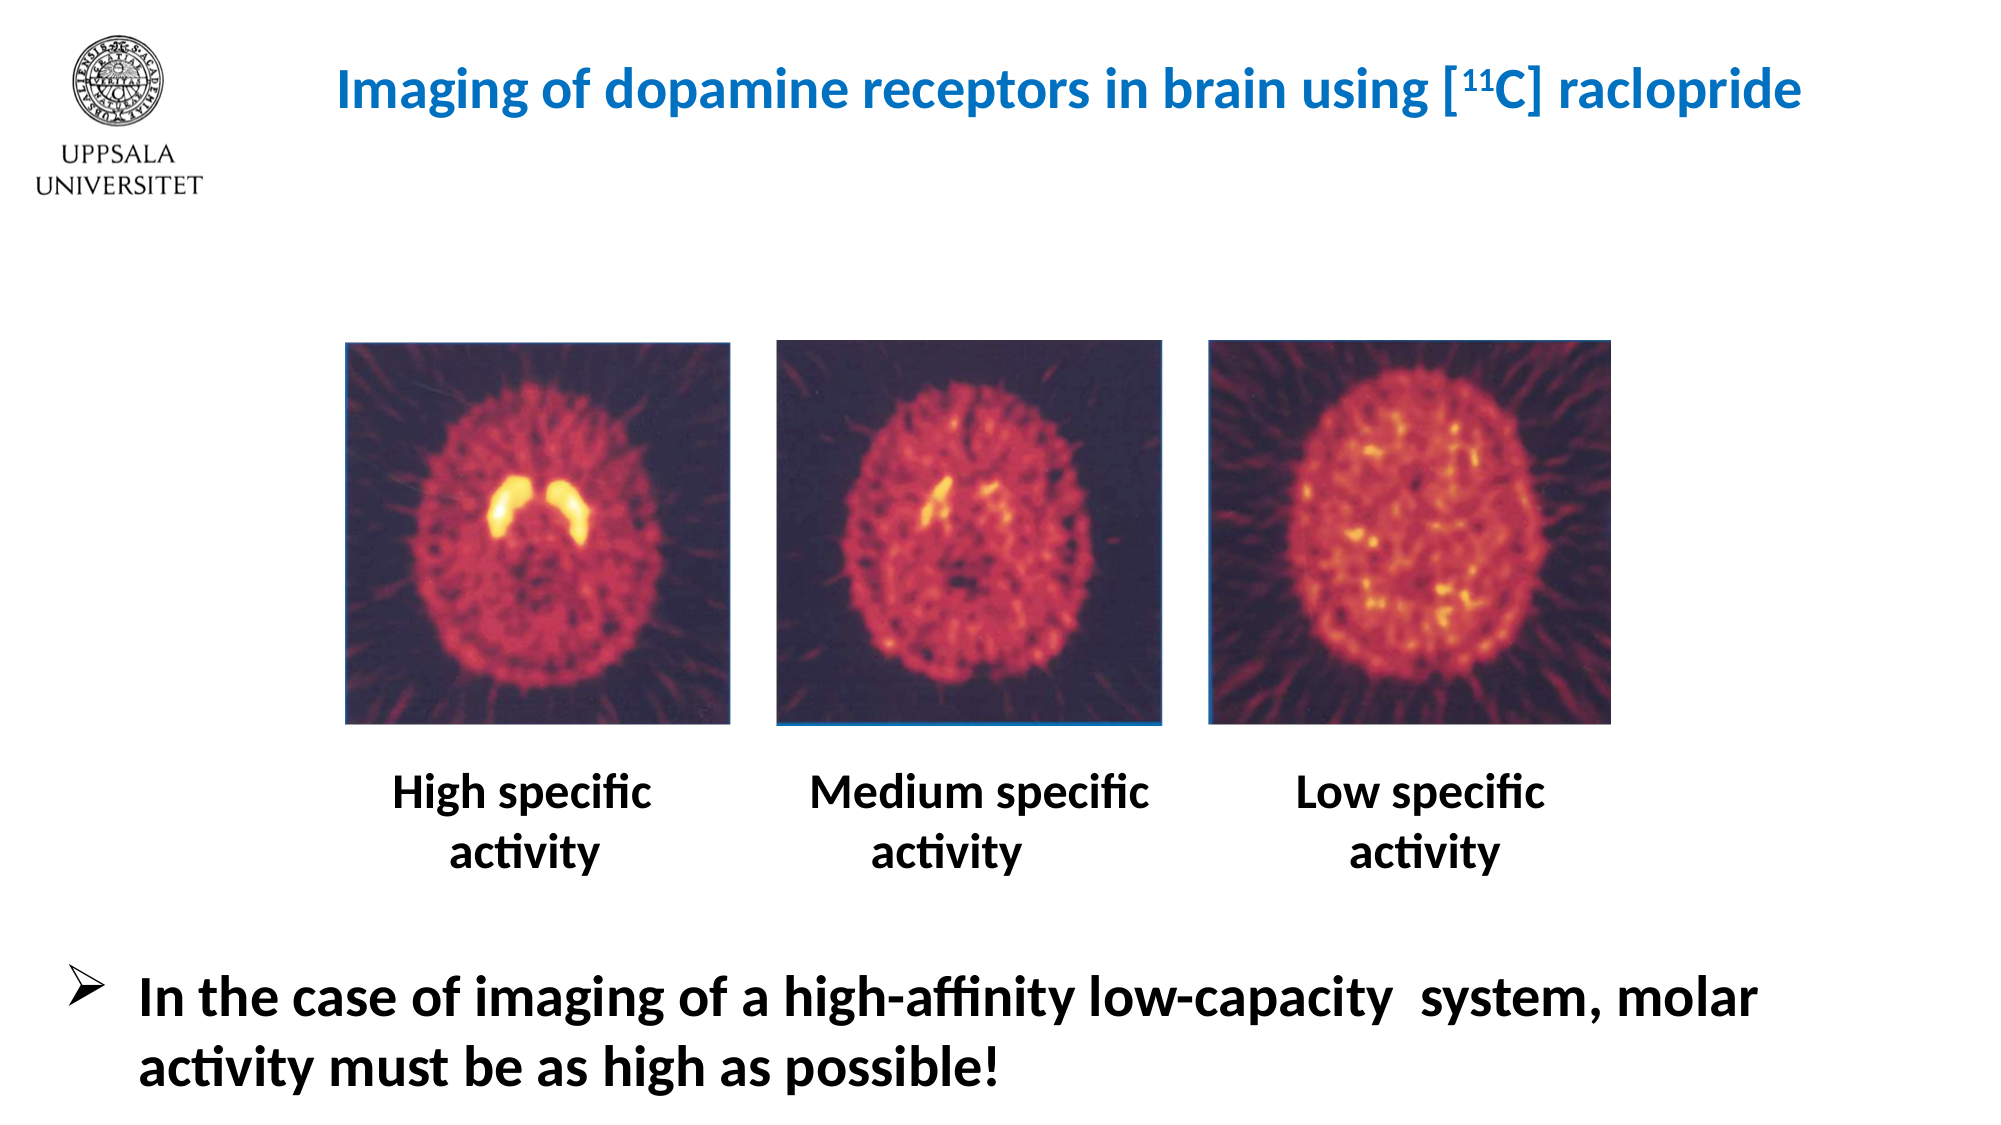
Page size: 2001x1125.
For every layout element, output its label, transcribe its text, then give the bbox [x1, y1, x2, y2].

text_box In the case of imaging of a high-affinity low-capacity system, molar activity must be as high as possible! [48, 950, 1940, 1106]
text_box Imaging of dopamine receptors in brain using [11C] raclopride [321, 42, 1819, 128]
picture [0, 0, 239, 239]
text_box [345, 340, 1611, 888]
